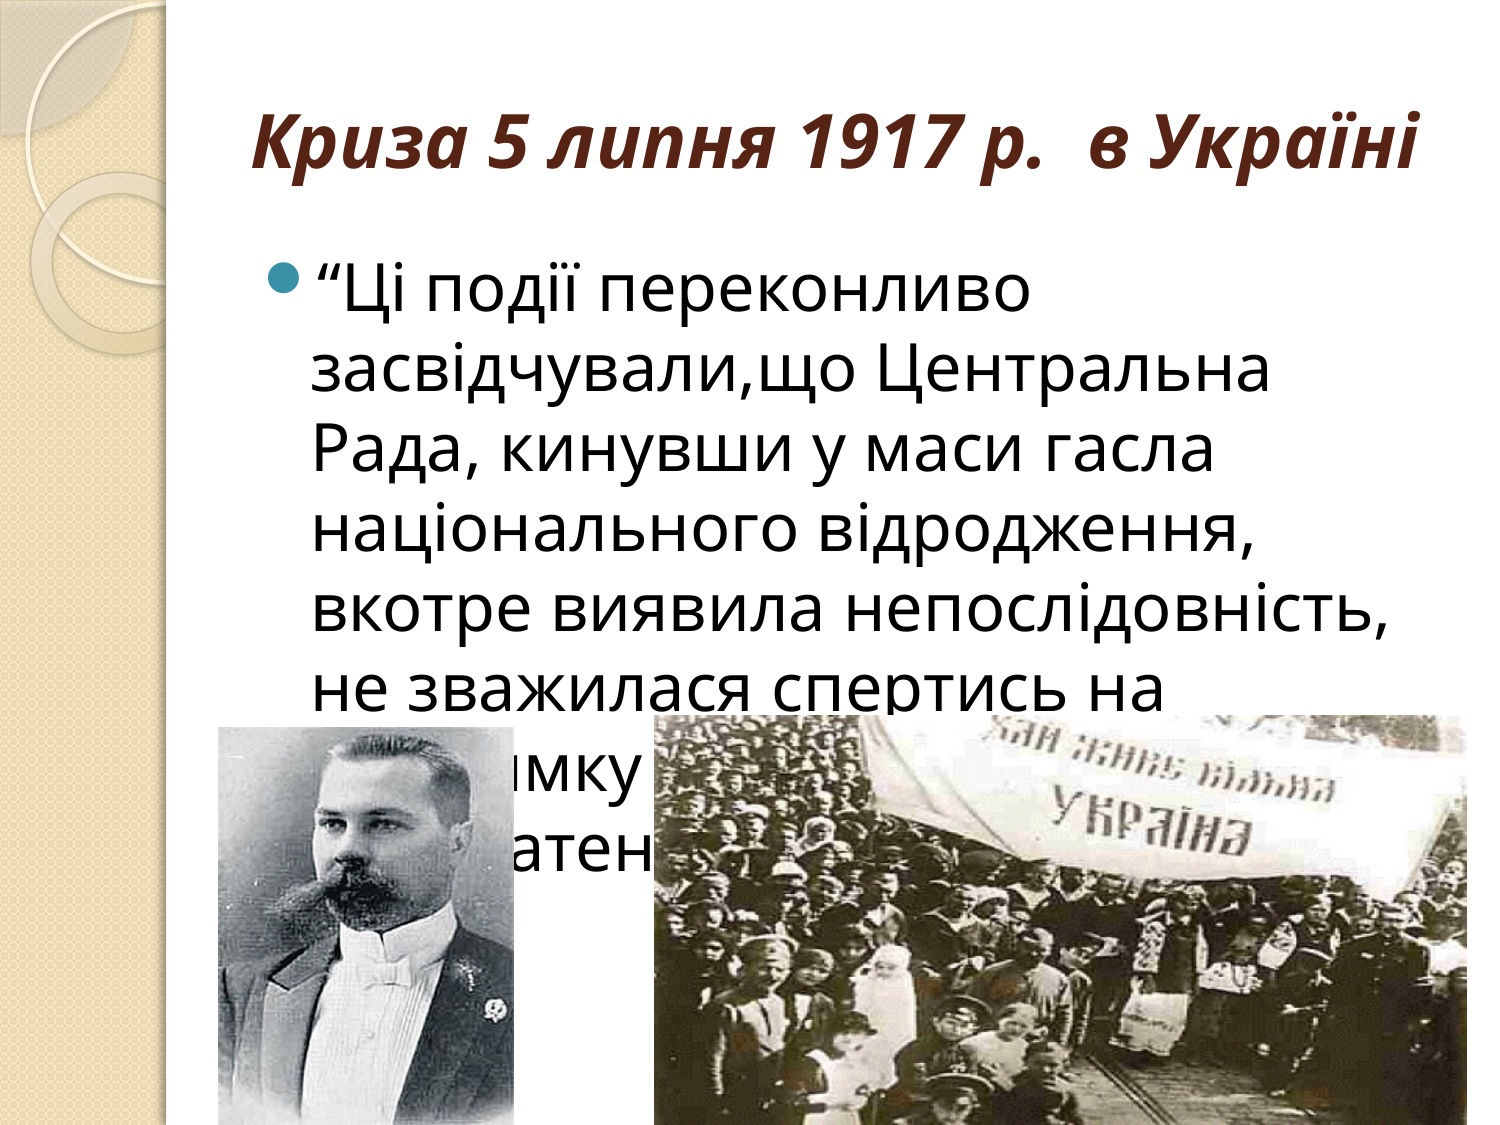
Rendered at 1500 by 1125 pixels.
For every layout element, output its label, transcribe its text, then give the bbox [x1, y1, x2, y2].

title Криза 5 липня 1917 р. в Україні [235, 45, 1466, 233]
picture [218, 727, 514, 1125]
list “Ці події переконливо засвідчували,що Центральна Рада, кинувши у маси гасла національного відродження, вкотре виявила непослідовність, не зважилася спертись на підтримку власного народу” ( Солдатенко В.) [235, 237, 1466, 1125]
picture [654, 715, 1468, 1125]
